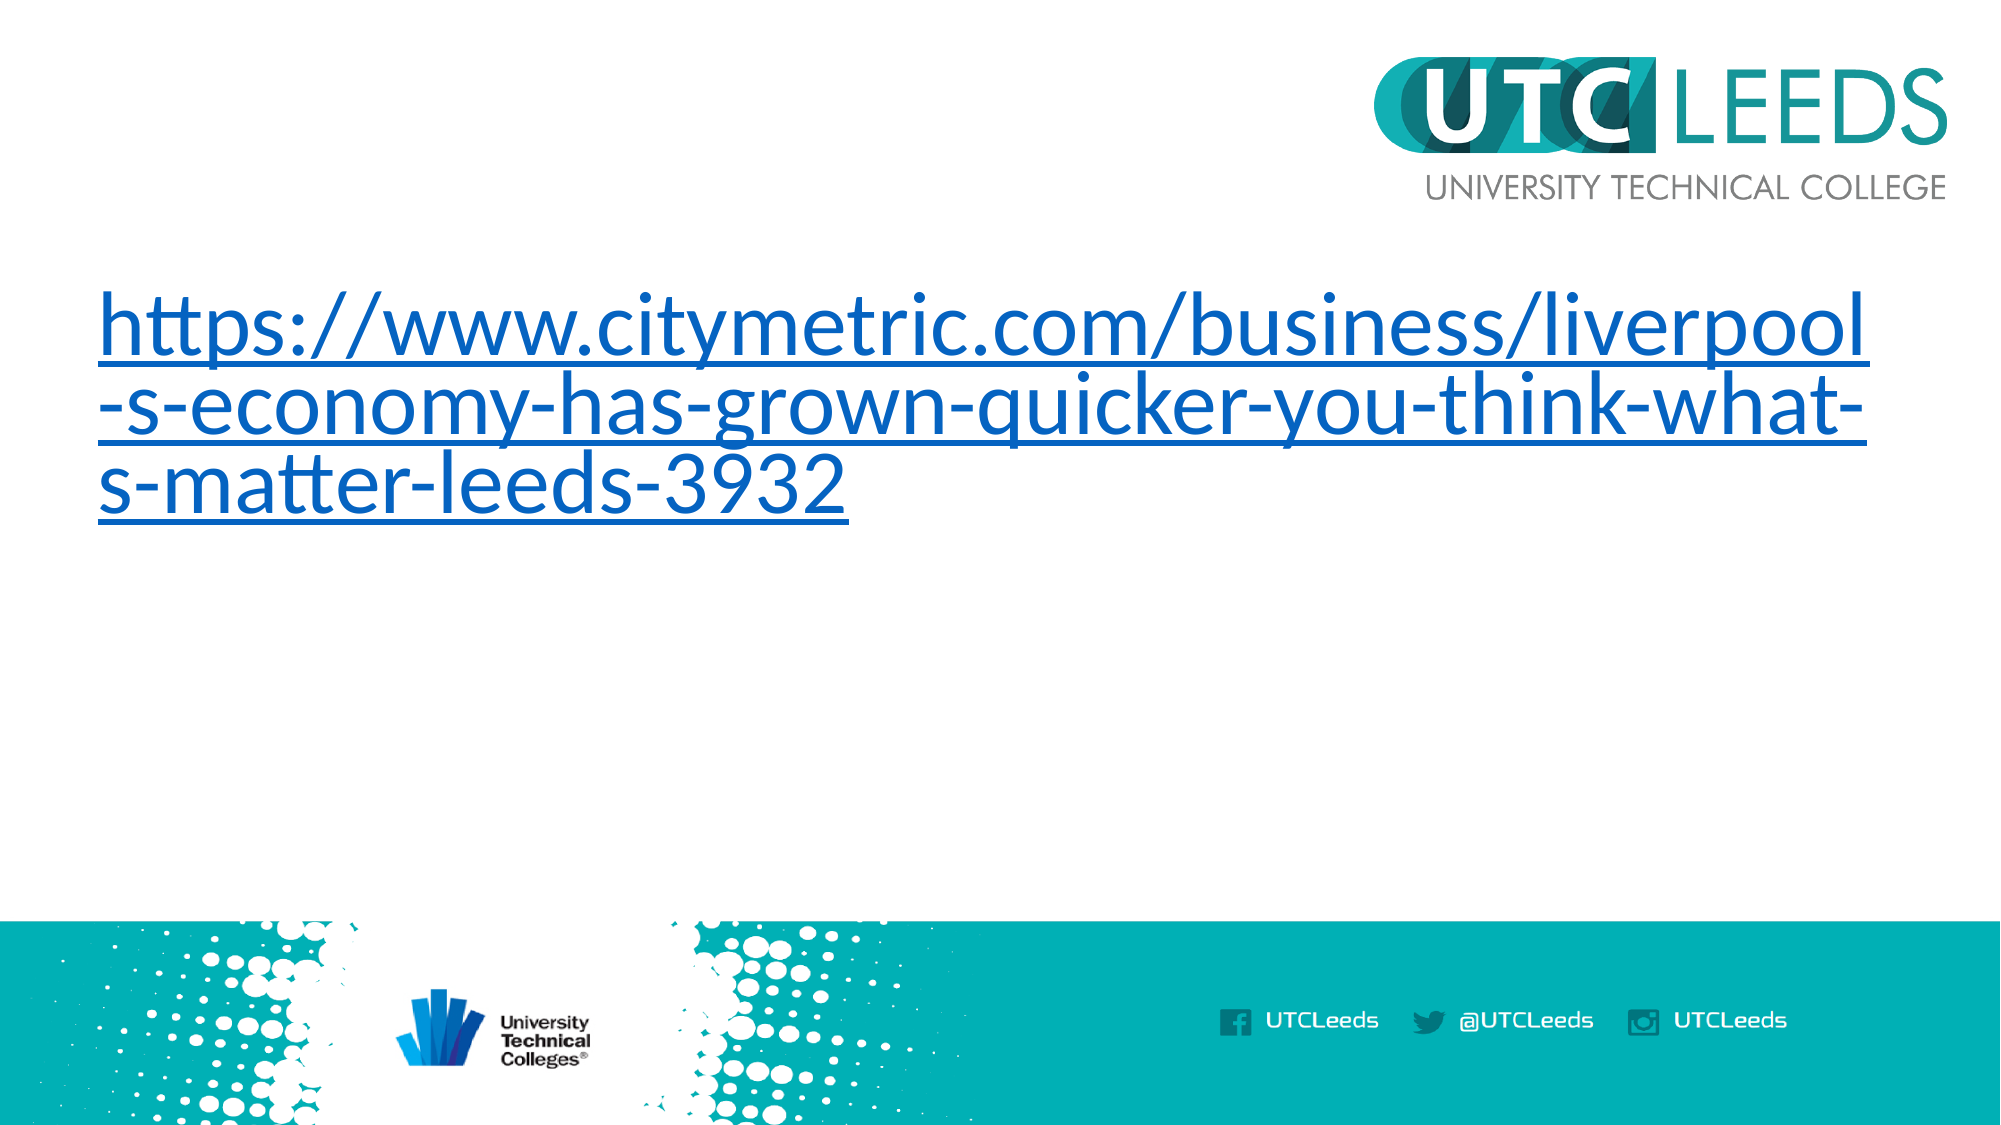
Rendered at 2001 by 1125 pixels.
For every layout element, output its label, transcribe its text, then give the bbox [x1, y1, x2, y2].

title https://www.citymetric.com/business/liverpool-s-economy-has-grown-quicker-you-think-what-s-matter-leeds-3932 [86, 231, 1887, 420]
picture [1374, 57, 1947, 200]
picture [0, 917, 2000, 1125]
